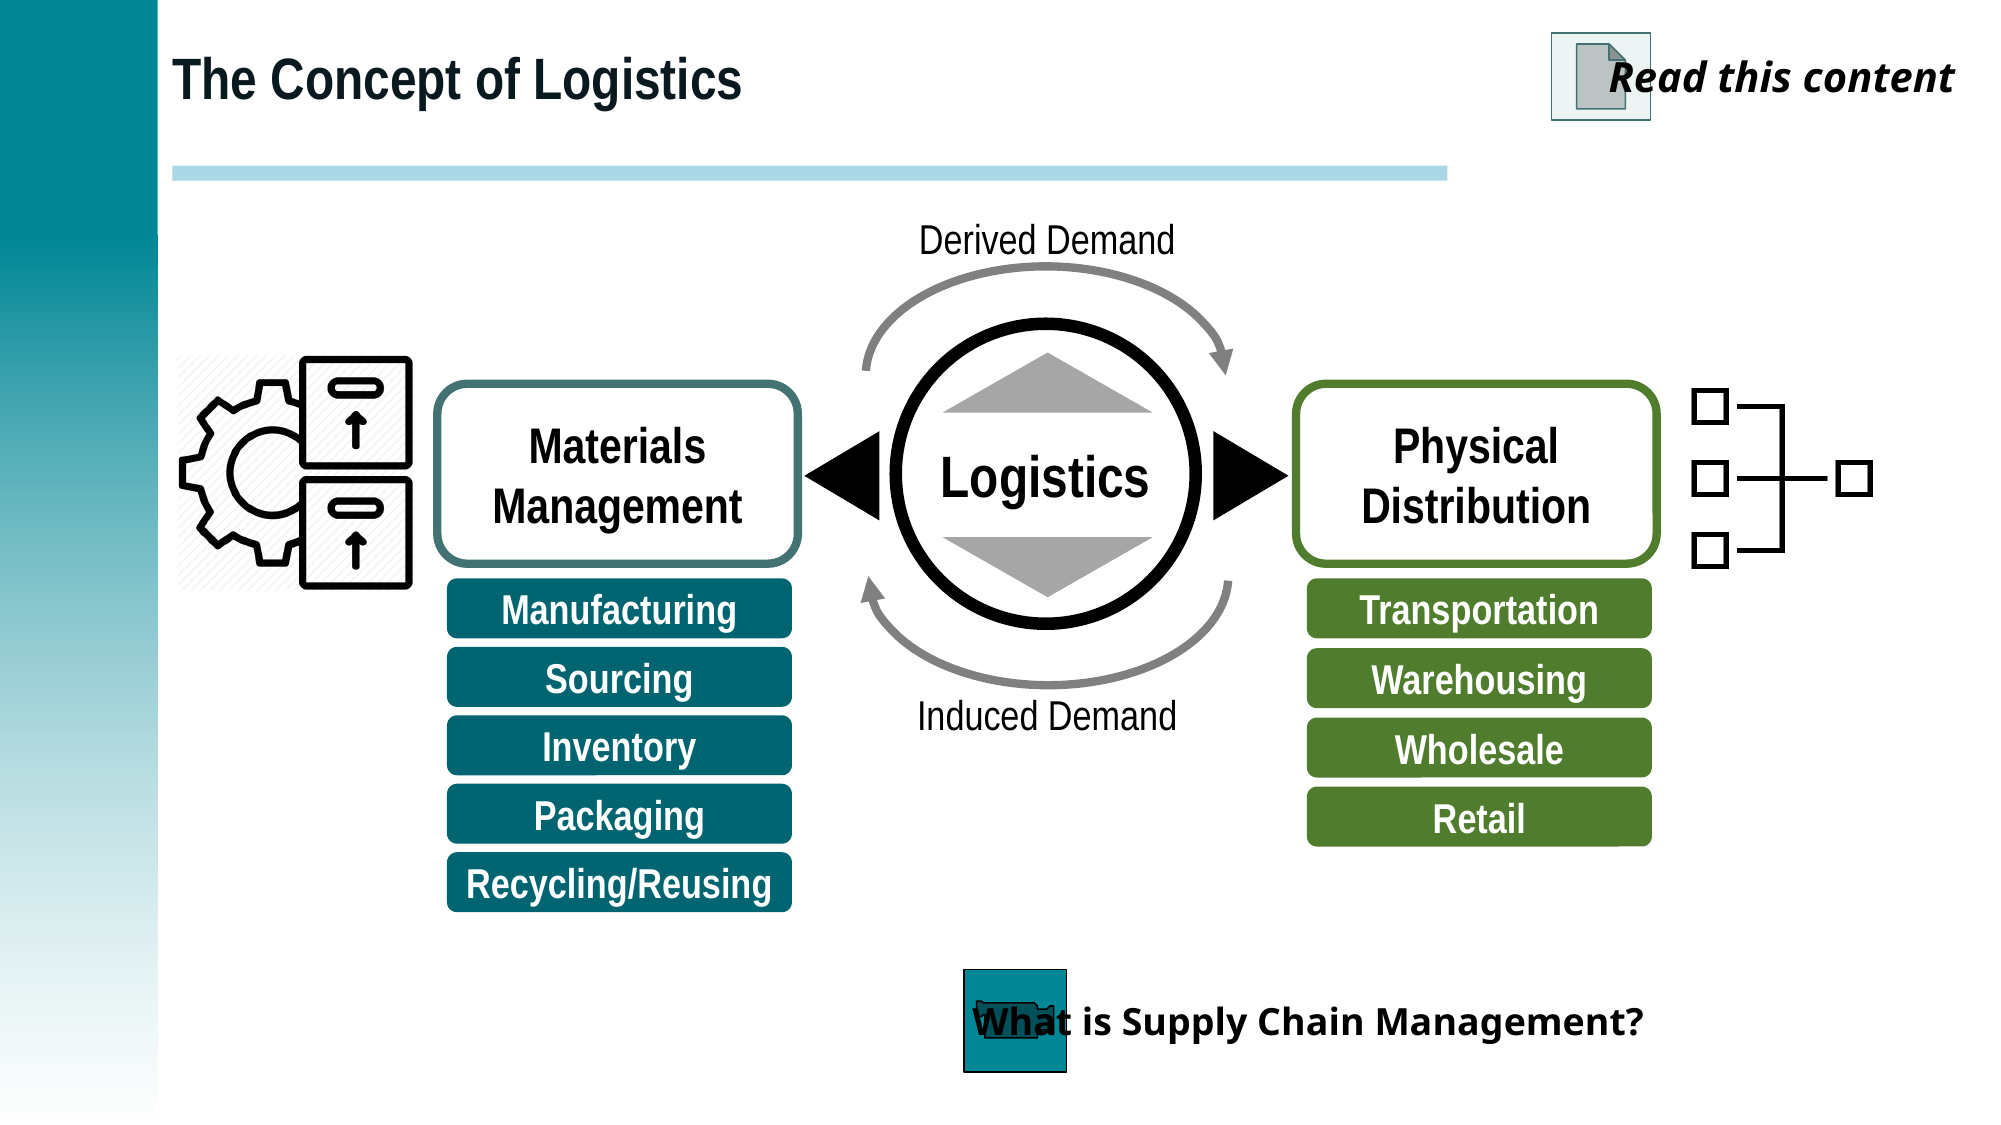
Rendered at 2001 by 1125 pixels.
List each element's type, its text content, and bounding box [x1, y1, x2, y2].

text_box [940, 535, 1155, 600]
text_box Physical Distribution [1296, 383, 1649, 564]
picture [174, 352, 416, 593]
text_box Inventory [446, 715, 792, 776]
text_box [963, 969, 1067, 990]
title The Concept of Logistics [157, 1, 1956, 152]
text_box What is Supply Chain Management? [957, 990, 1660, 1051]
text_box [940, 350, 1155, 415]
text_box Transportation [1306, 578, 1652, 639]
text_box Derived Demand [904, 205, 1191, 271]
text_box [1211, 429, 1291, 523]
text_box Read this content [1593, 43, 1971, 109]
text_box Sourcing [446, 646, 792, 707]
text_box Manufacturing [446, 578, 792, 639]
text_box Materials Management [437, 383, 798, 564]
picture [1654, 353, 1910, 609]
text_box Logistics [893, 373, 1198, 578]
text_box [1551, 33, 1651, 120]
text_box Packaging [446, 783, 792, 844]
text_box Induced Demand [902, 681, 1193, 747]
text_box [863, 576, 1229, 686]
text_box [865, 271, 1231, 376]
text_box [963, 1051, 1067, 1073]
text_box Warehousing [1306, 648, 1652, 709]
text_box Recycling/Reusing [446, 852, 792, 913]
text_box Wholesale [1306, 717, 1652, 778]
text_box Retail [1306, 786, 1652, 847]
text_box [802, 429, 882, 523]
